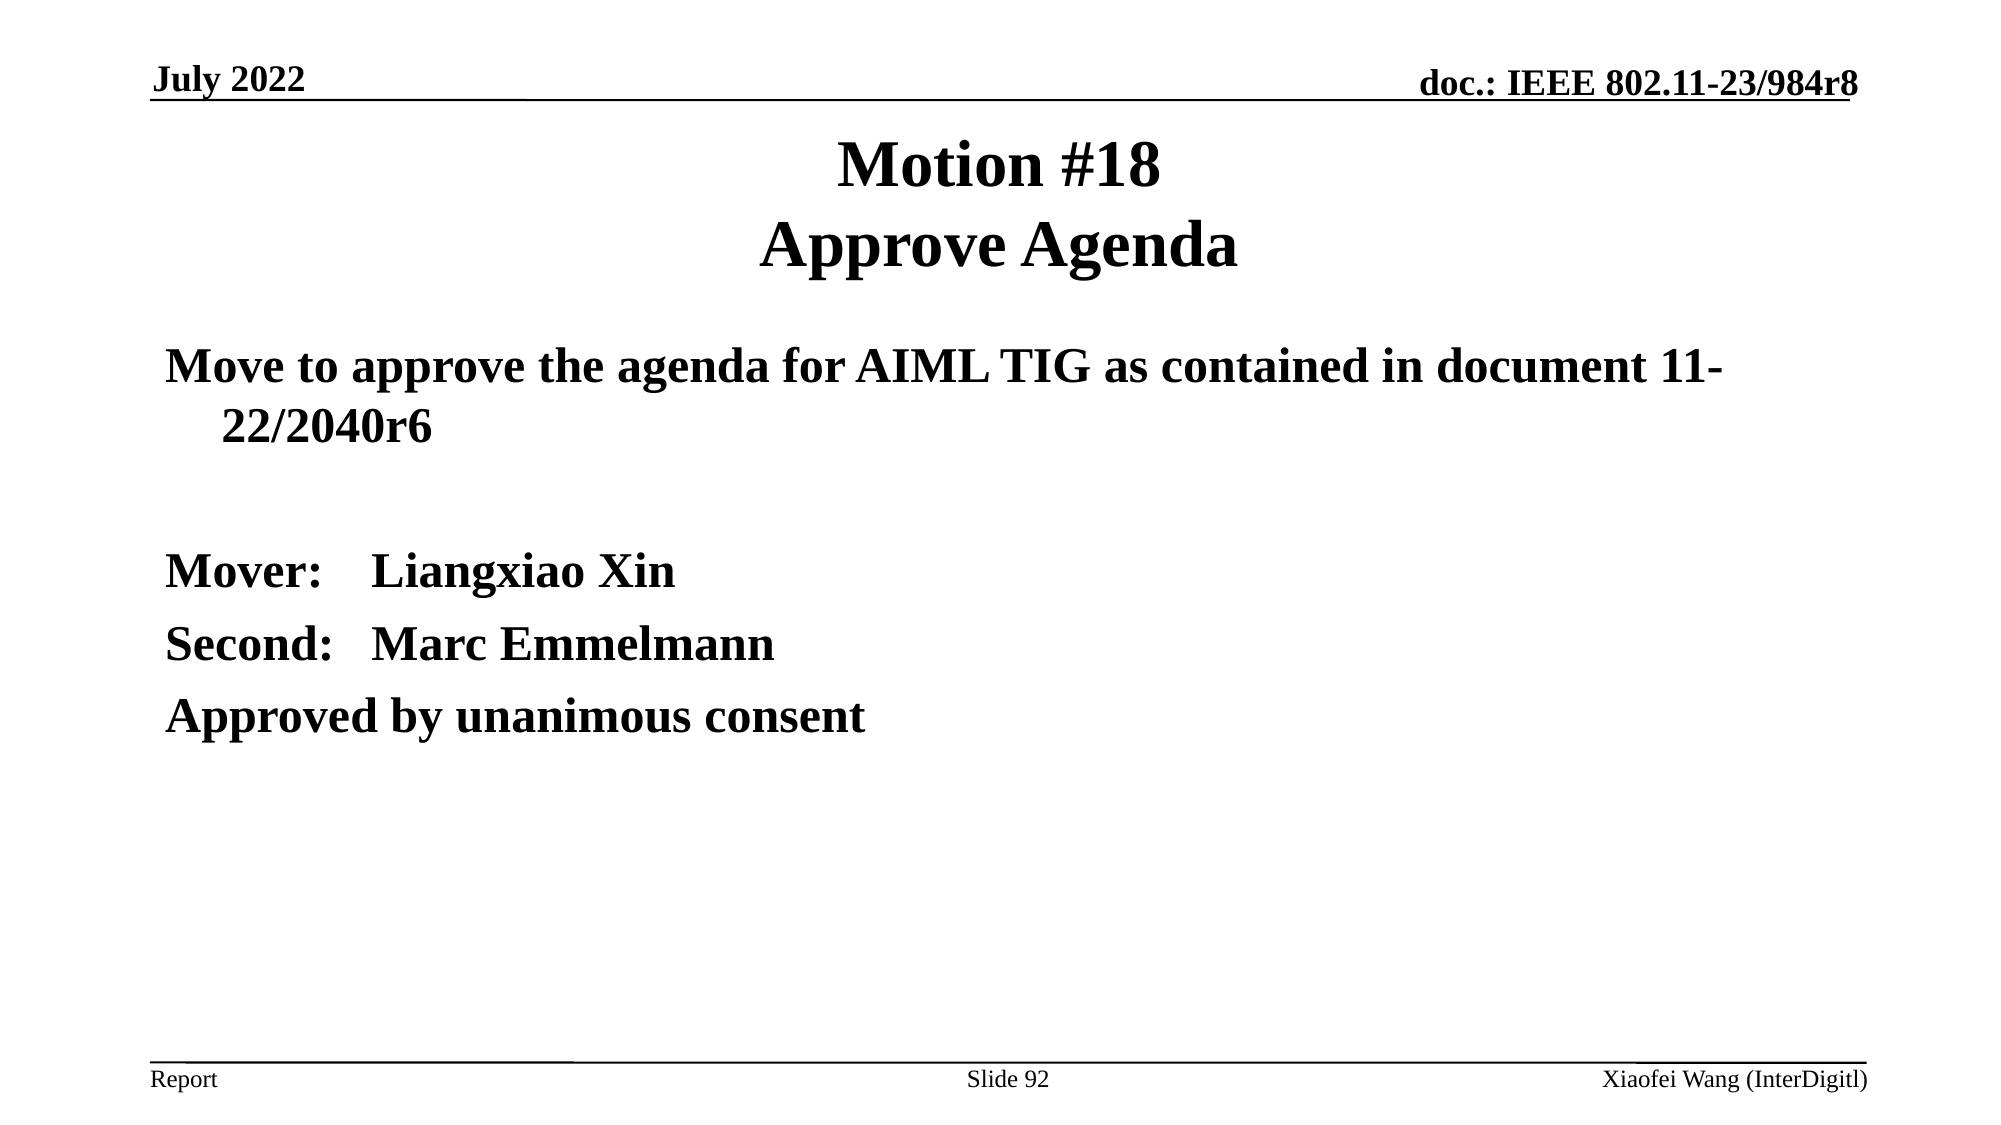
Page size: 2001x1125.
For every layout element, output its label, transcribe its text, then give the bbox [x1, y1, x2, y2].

title Motion #18 Approve Agenda [149, 112, 1850, 288]
footer Xiaofei Wang (InterDigitl) [1171, 1061, 1869, 1093]
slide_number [152, 54, 563, 100]
list Move to approve the agenda for AIML TIG as contained in document 11-22/2040r6 Mover: Liangxiao Xin Second: Marc Emmelmann Approved by unanimous consent [149, 324, 1850, 1000]
slide_number Slide 92 [950, 1061, 1067, 1123]
